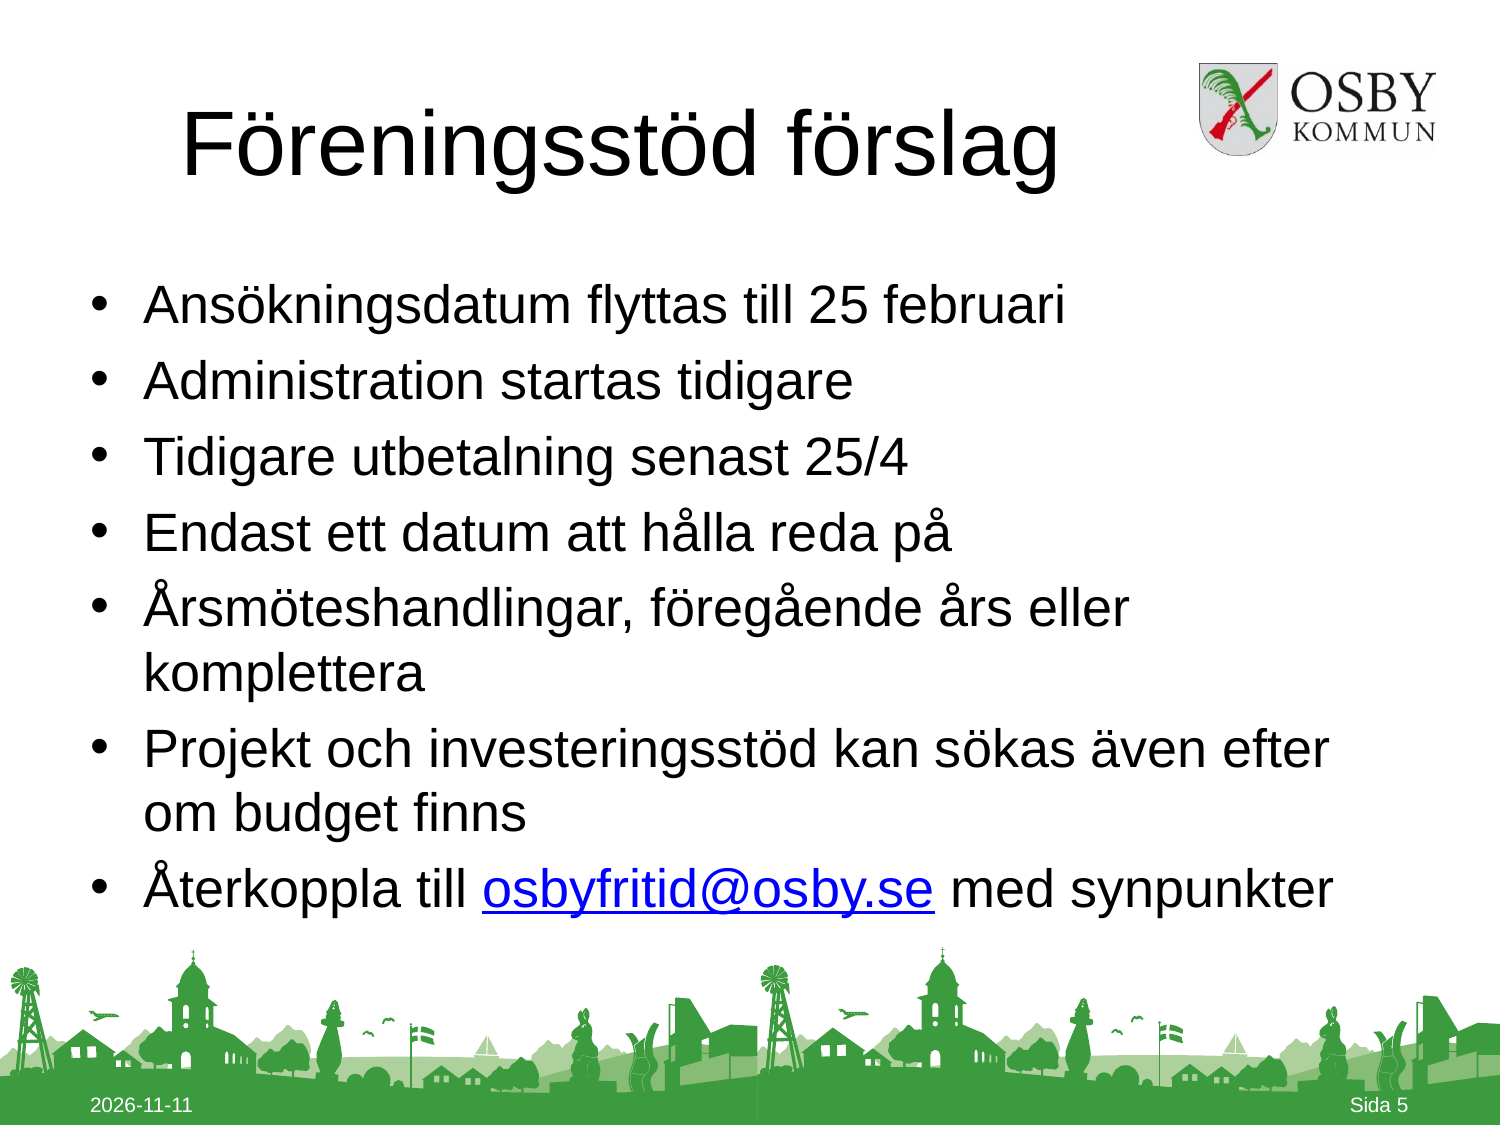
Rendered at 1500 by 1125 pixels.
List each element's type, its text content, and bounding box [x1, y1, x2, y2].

list Ansökningsdatum flyttas till 25 februari Administration startas tidigare Tidigare utbetalning senast 25/4 Endast ett datum att hålla reda på Årsmöteshandlingar, föregående års eller komplettera Projekt och investeringsstöd kan sökas även efter om budget finns Återkoppla till osbyfritid@osby.se med synpunkter [75, 262, 1425, 940]
title Föreningsstöd förslag [75, 45, 1168, 233]
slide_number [75, 1086, 243, 1122]
picture [1199, 63, 1436, 156]
slide_number Sida 5 [1257, 1086, 1424, 1122]
